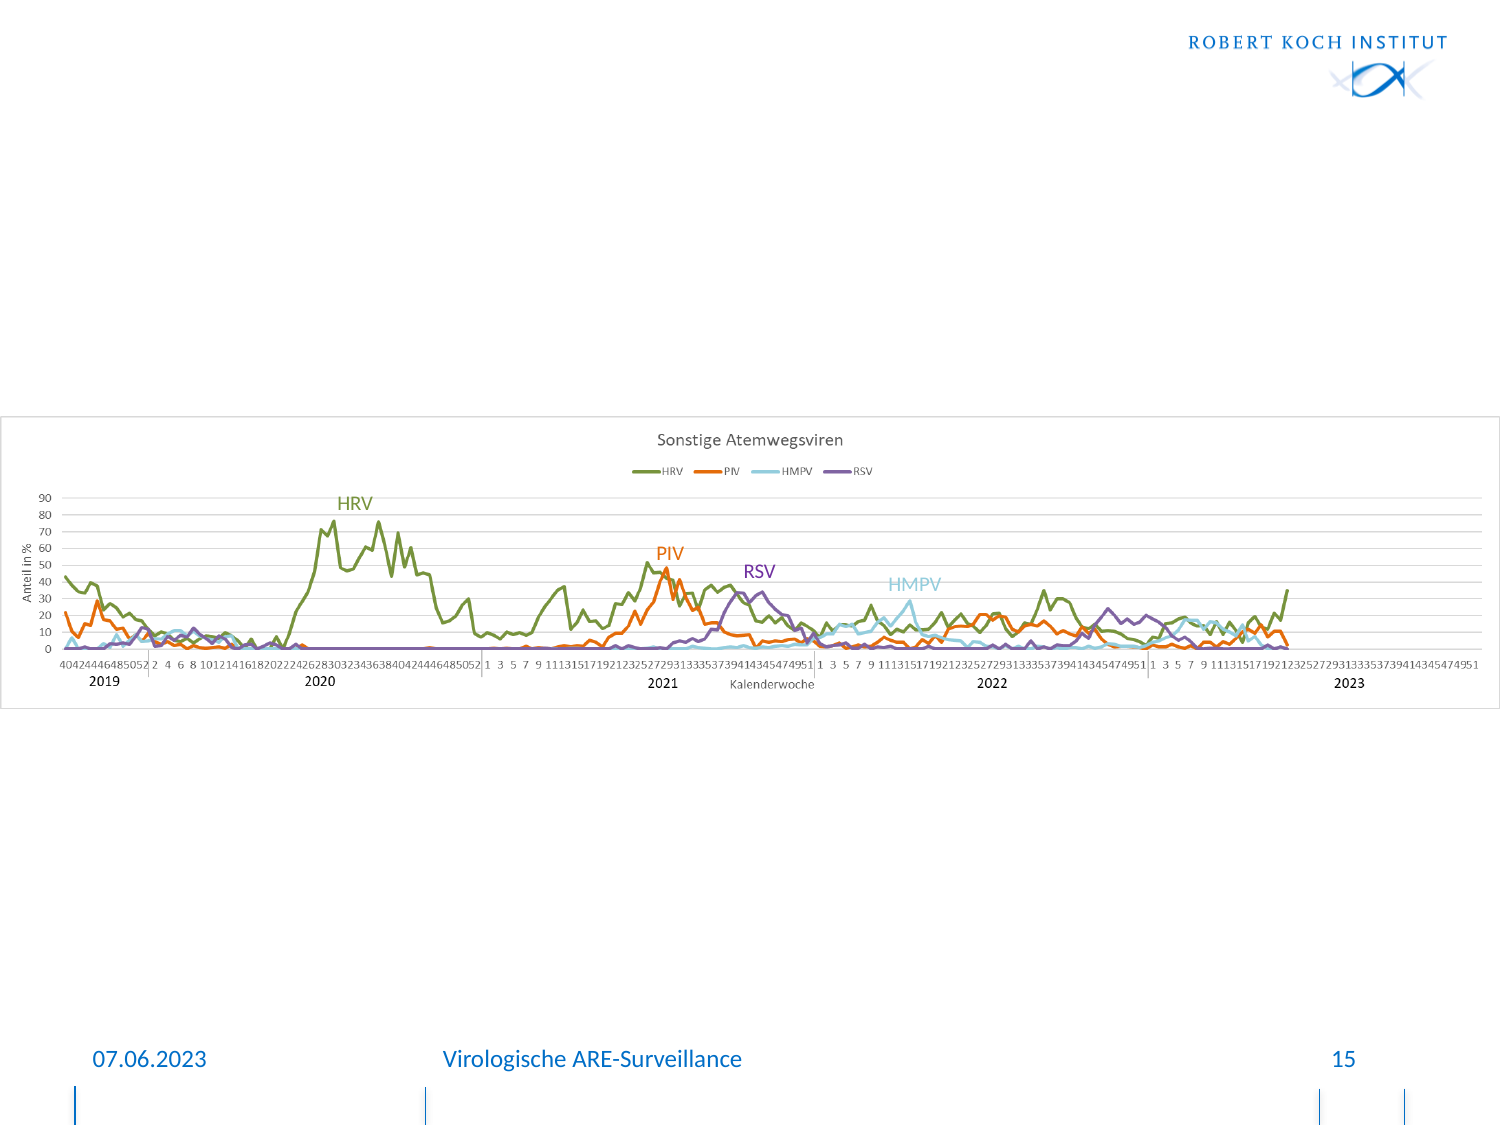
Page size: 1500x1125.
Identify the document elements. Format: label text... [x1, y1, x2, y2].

picture [0, 416, 1500, 709]
picture [1182, 29, 1454, 109]
footer Virologische ARE-Surveillance [442, 1042, 1302, 1103]
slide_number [92, 1042, 398, 1103]
slide_number 15 [1302, 1042, 1385, 1103]
